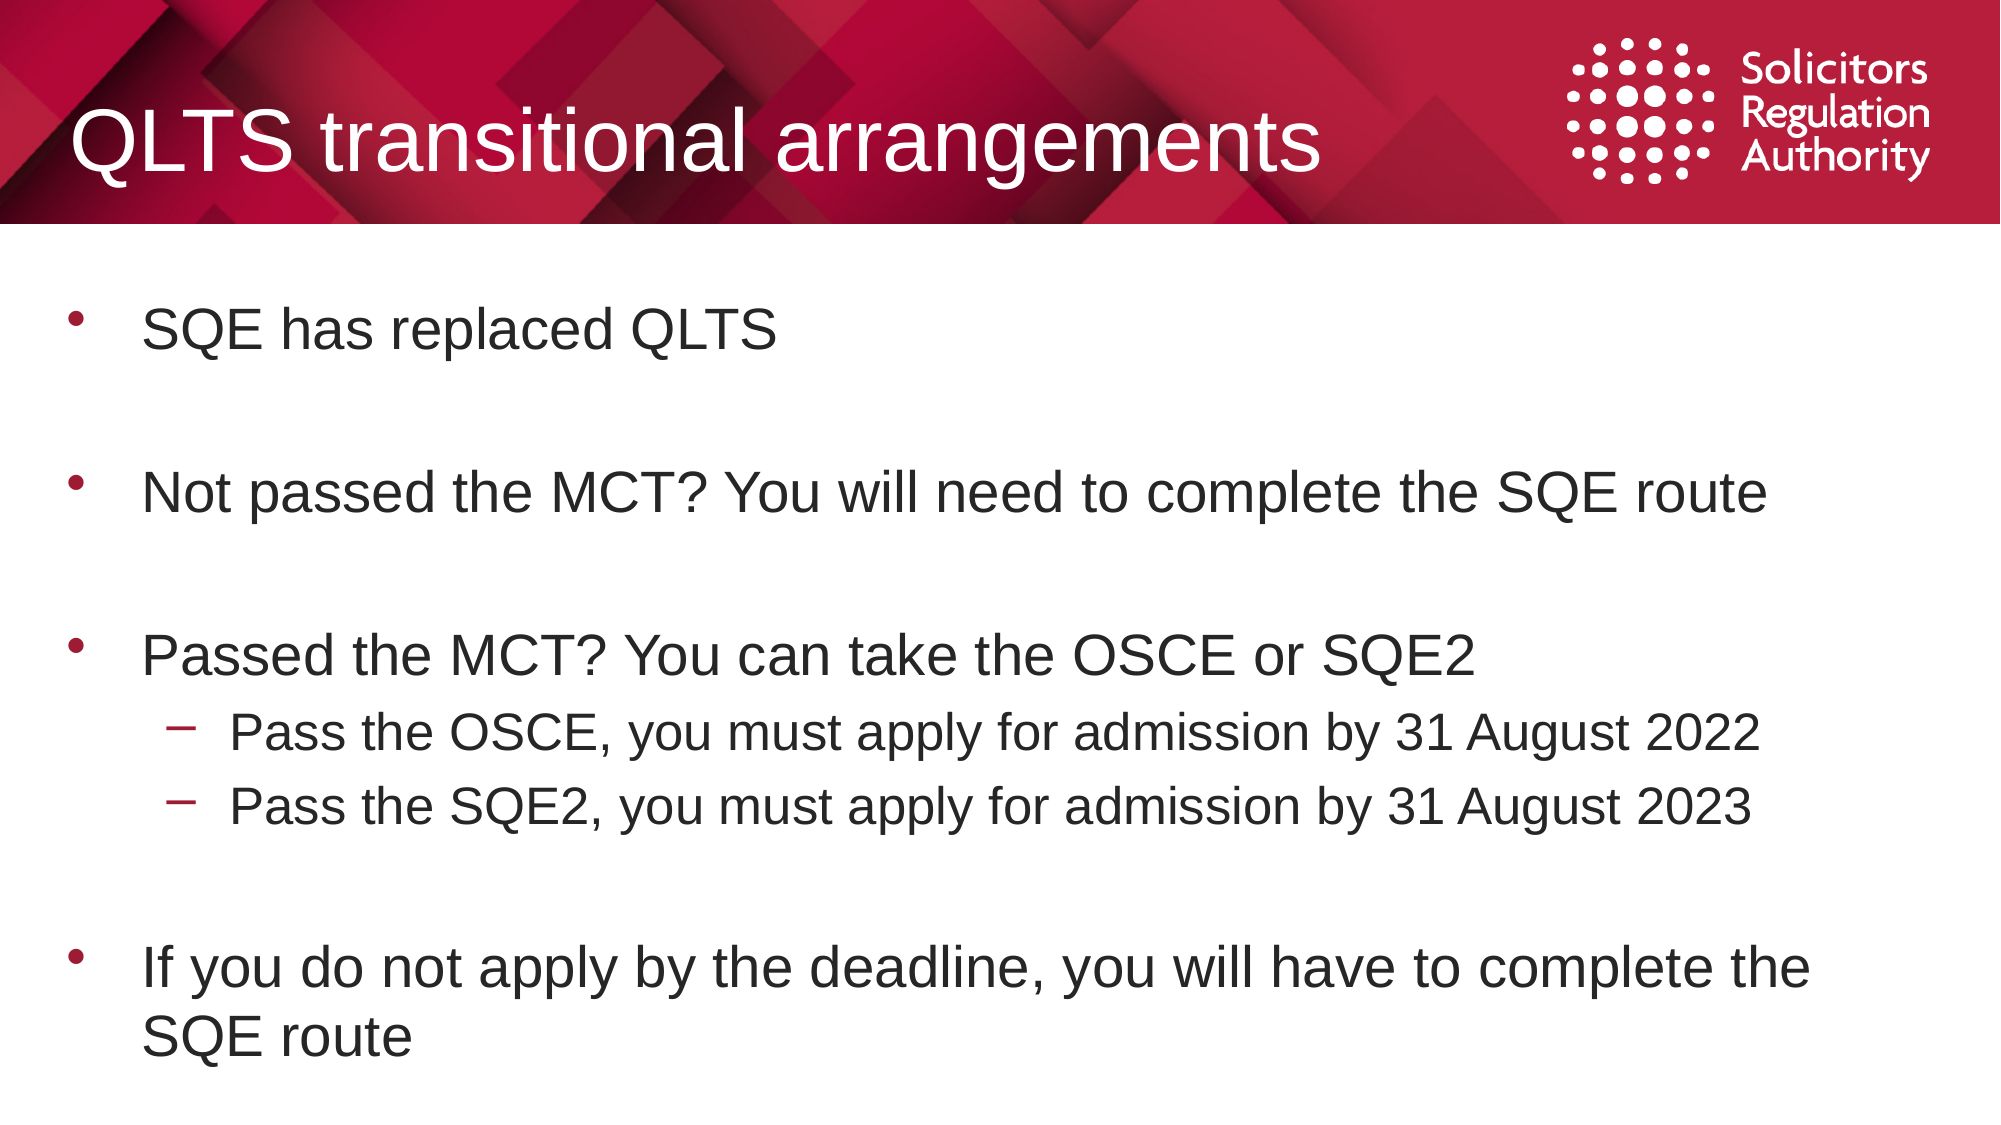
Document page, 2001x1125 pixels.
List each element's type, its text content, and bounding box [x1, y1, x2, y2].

picture [0, 0, 2000, 224]
title QLTS transitional arrangements [54, 42, 1434, 231]
list SQE has replaced QLTS Not passed the MCT? You will need to complete the SQE route Passed the MCT? You can take the OSCE or SQE2 Pass the OSCE, you must apply for admission by 31 August 2022 Pass the SQE2, you must apply for admission by 31 August 2023 If you do not apply by the deadline, you will have to complete the SQE route [51, 283, 1946, 1083]
